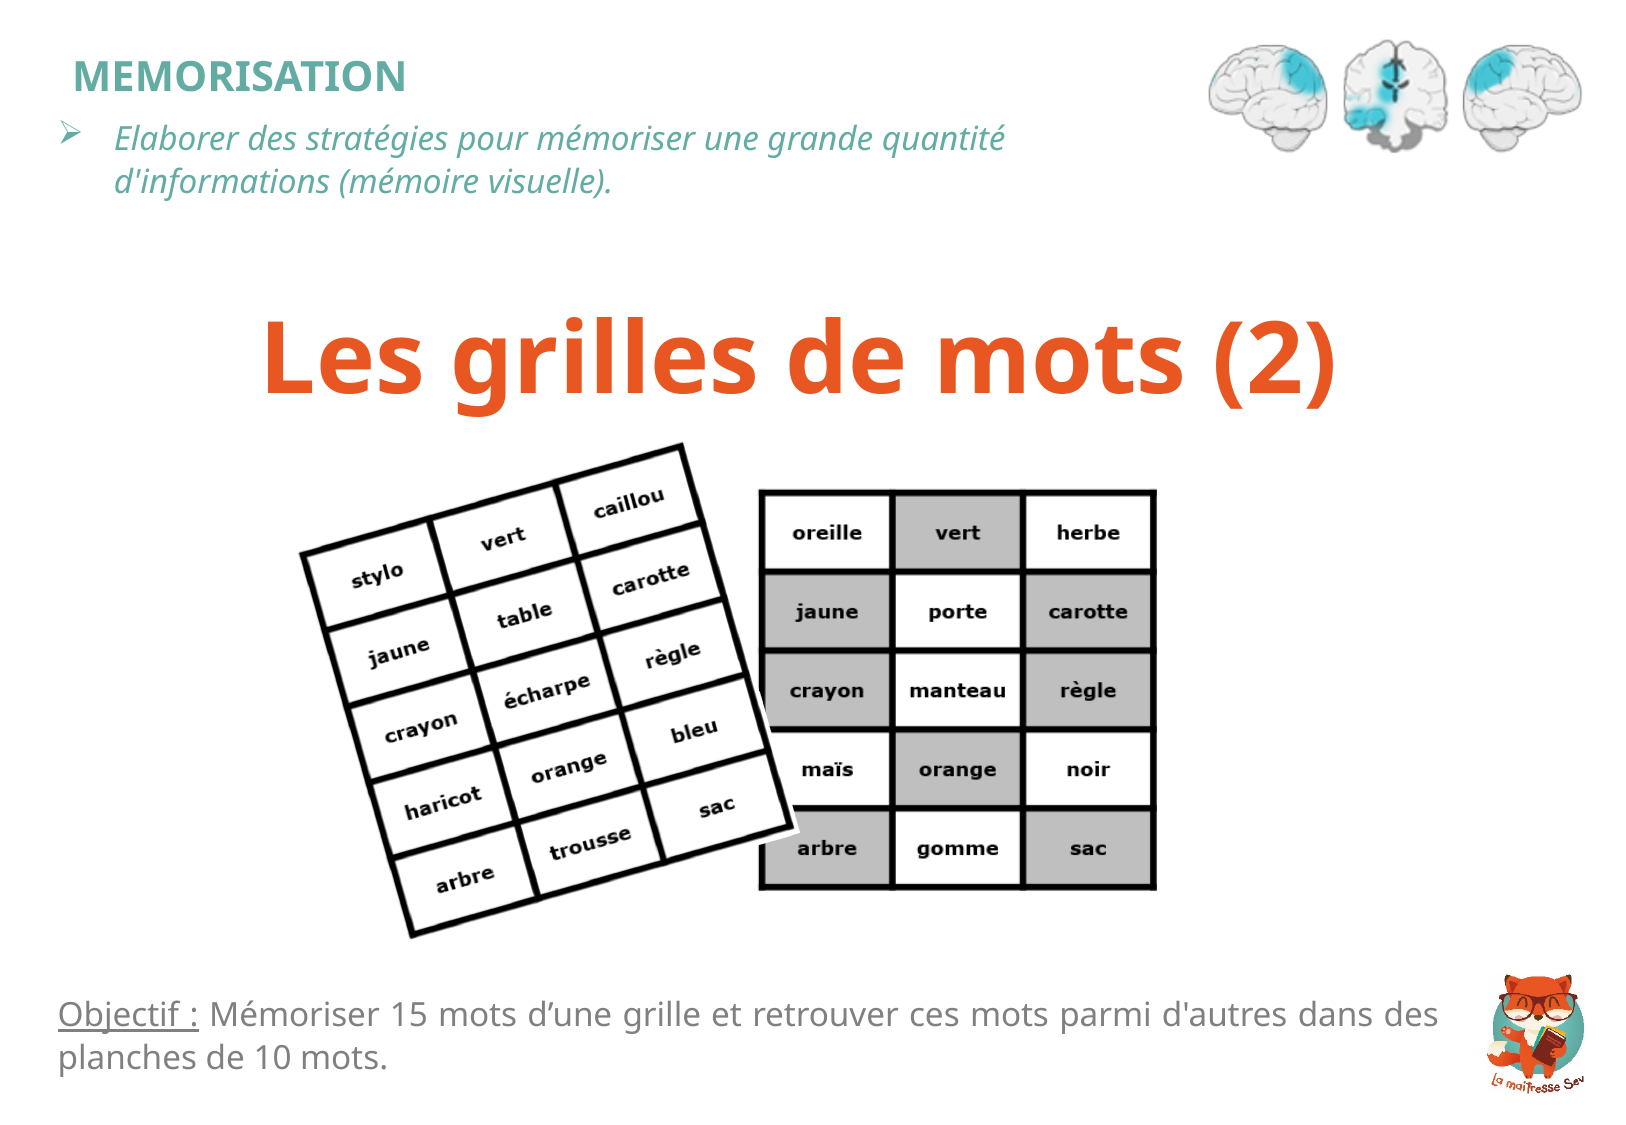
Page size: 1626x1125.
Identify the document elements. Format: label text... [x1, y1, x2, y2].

text_box Les grilles de mots (2) [244, 286, 1354, 422]
picture [290, 437, 1164, 946]
picture [1207, 38, 1584, 157]
text_box MEMORISATION [57, 38, 423, 108]
text_box Objectif : Mémoriser 15 mots d’une grille et retrouver ces mots parmi d'autres dans des planches de 10 mots. [42, 983, 1456, 1084]
text_box Elaborer des stratégies pour mémoriser une grande quantité d'informations (mémoire visuelle). [42, 107, 1126, 208]
picture [1487, 974, 1584, 1094]
